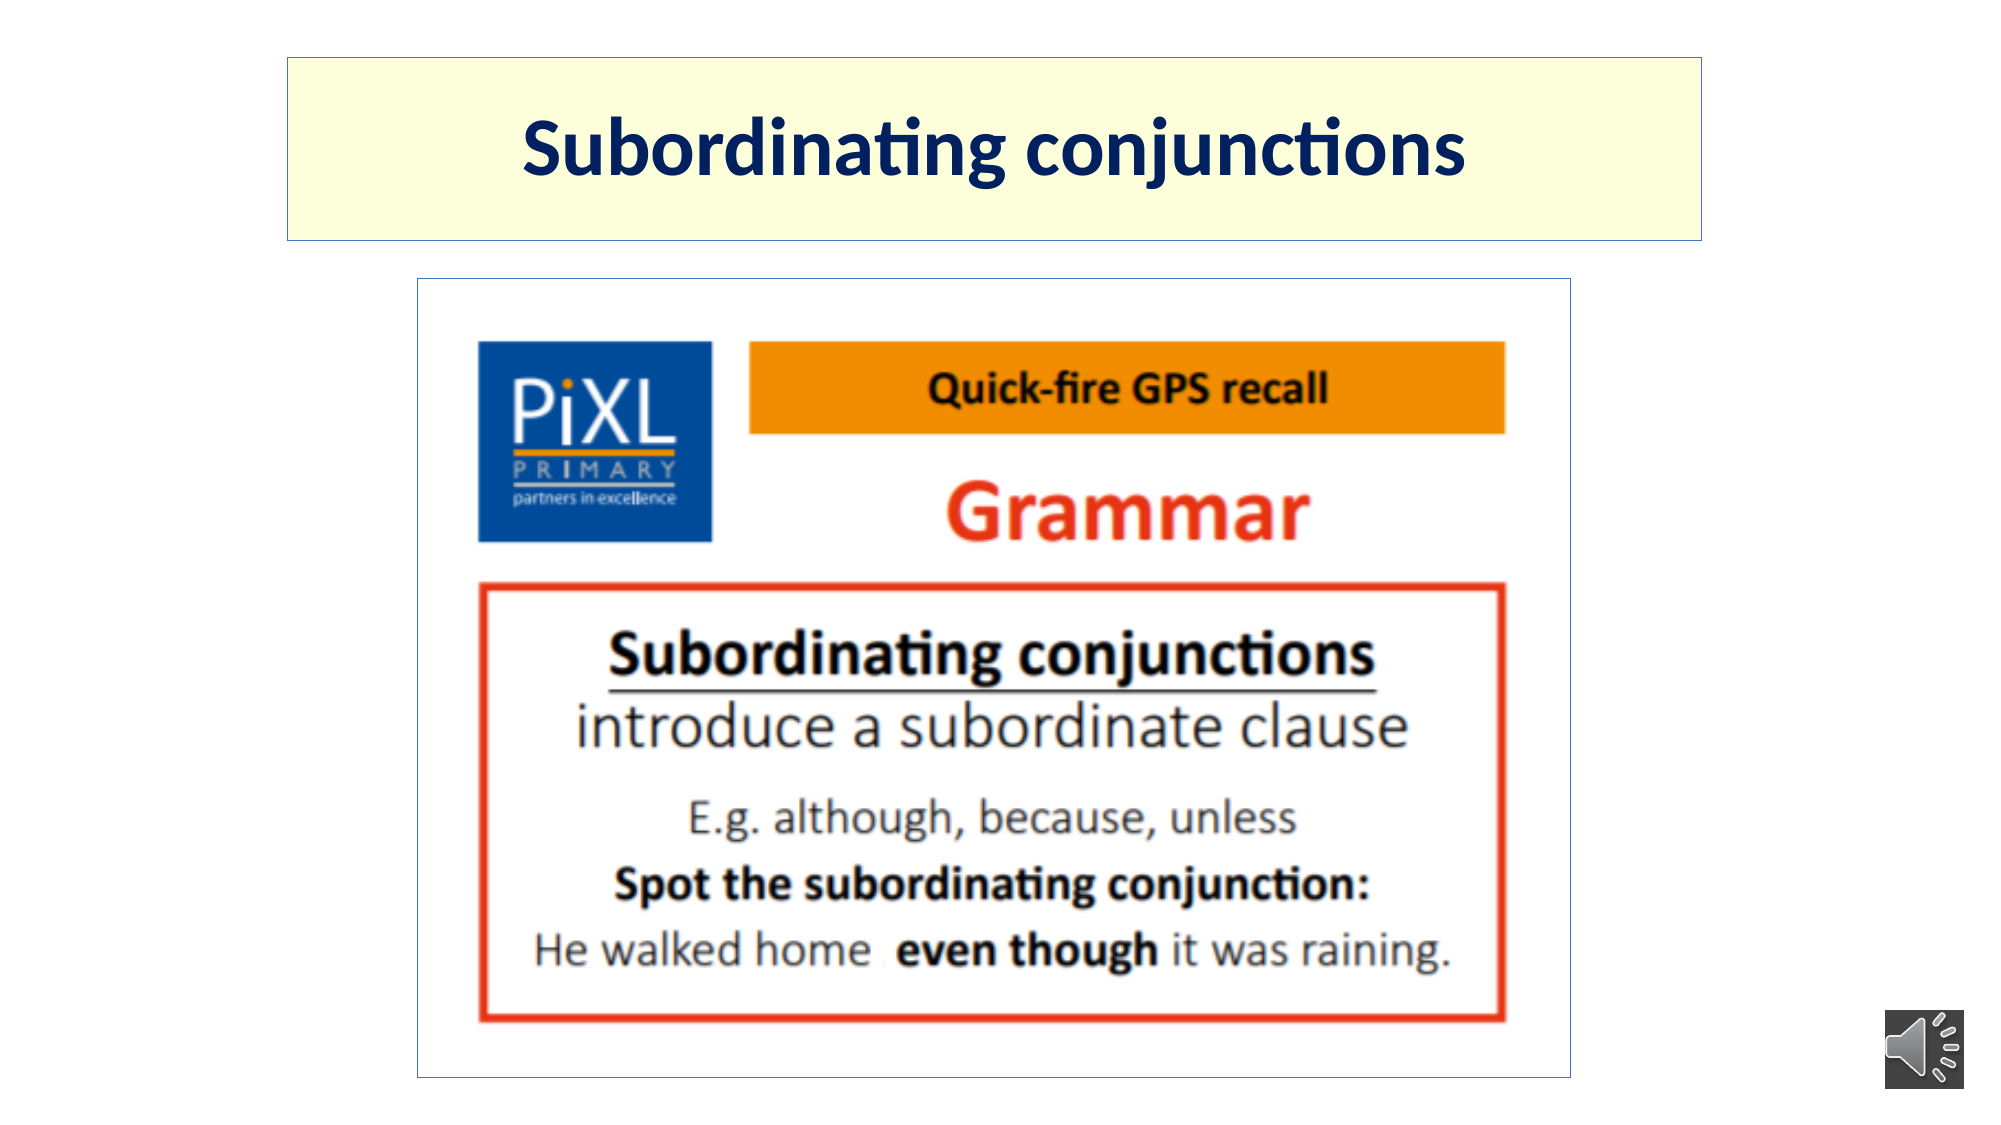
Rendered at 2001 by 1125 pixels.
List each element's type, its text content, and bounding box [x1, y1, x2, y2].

picture [417, 278, 1571, 1078]
picture [1884, 1009, 1965, 1090]
title Subordinating conjunctions [287, 57, 1702, 241]
